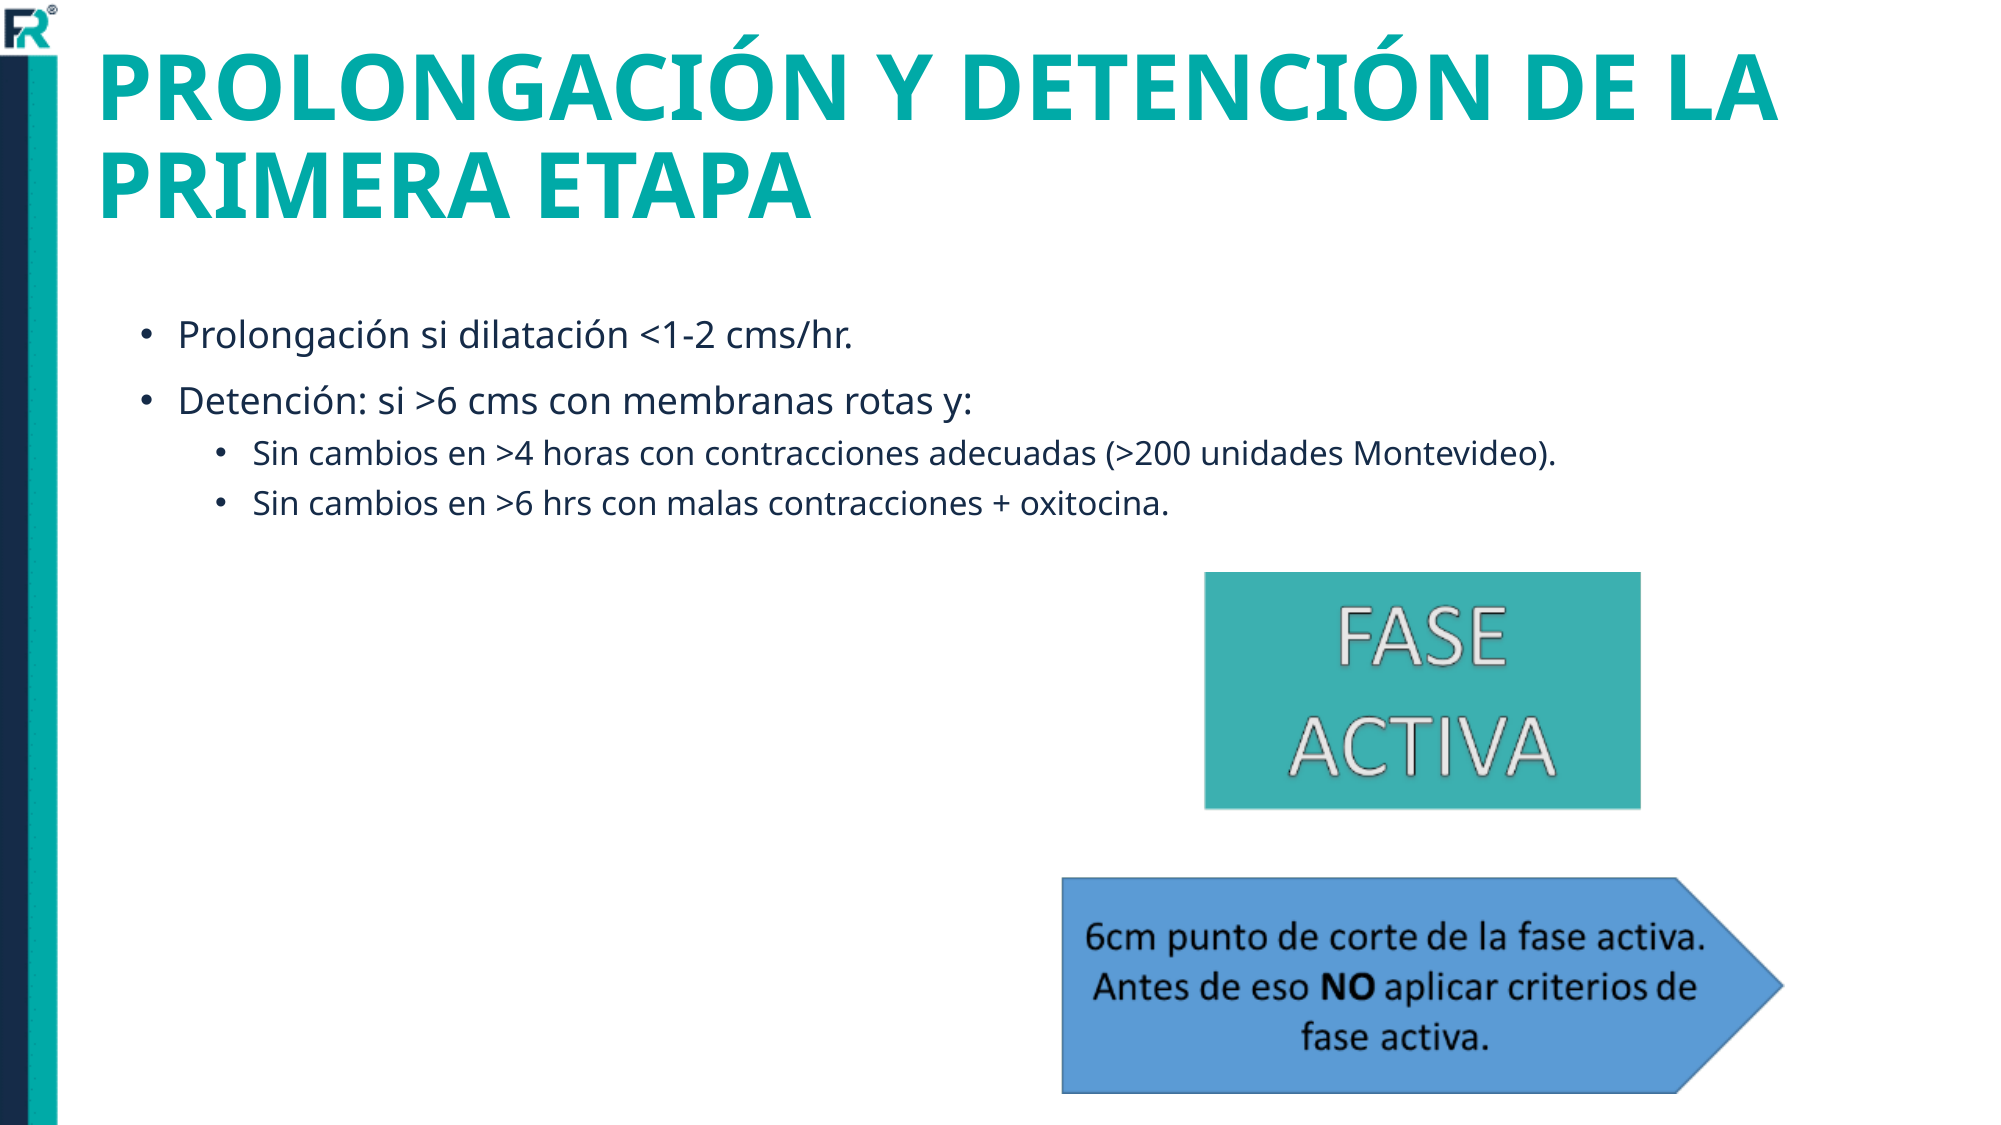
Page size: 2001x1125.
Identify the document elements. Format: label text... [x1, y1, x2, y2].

list Prolongación si dilatación <1-2 cms/hr. Detención: si >6 cms con membranas rotas y: Sin cambios en >4 horas con contracciones adecuadas (>200 unidades Montevideo). Sin cambios en >6 hrs con malas contracciones + oxitocina. [125, 303, 1875, 647]
title PROLONGACIÓN Y DETENCIÓN DE LA PRIMERA ETAPA [80, 31, 1806, 249]
picture [0, 0, 2001, 1125]
